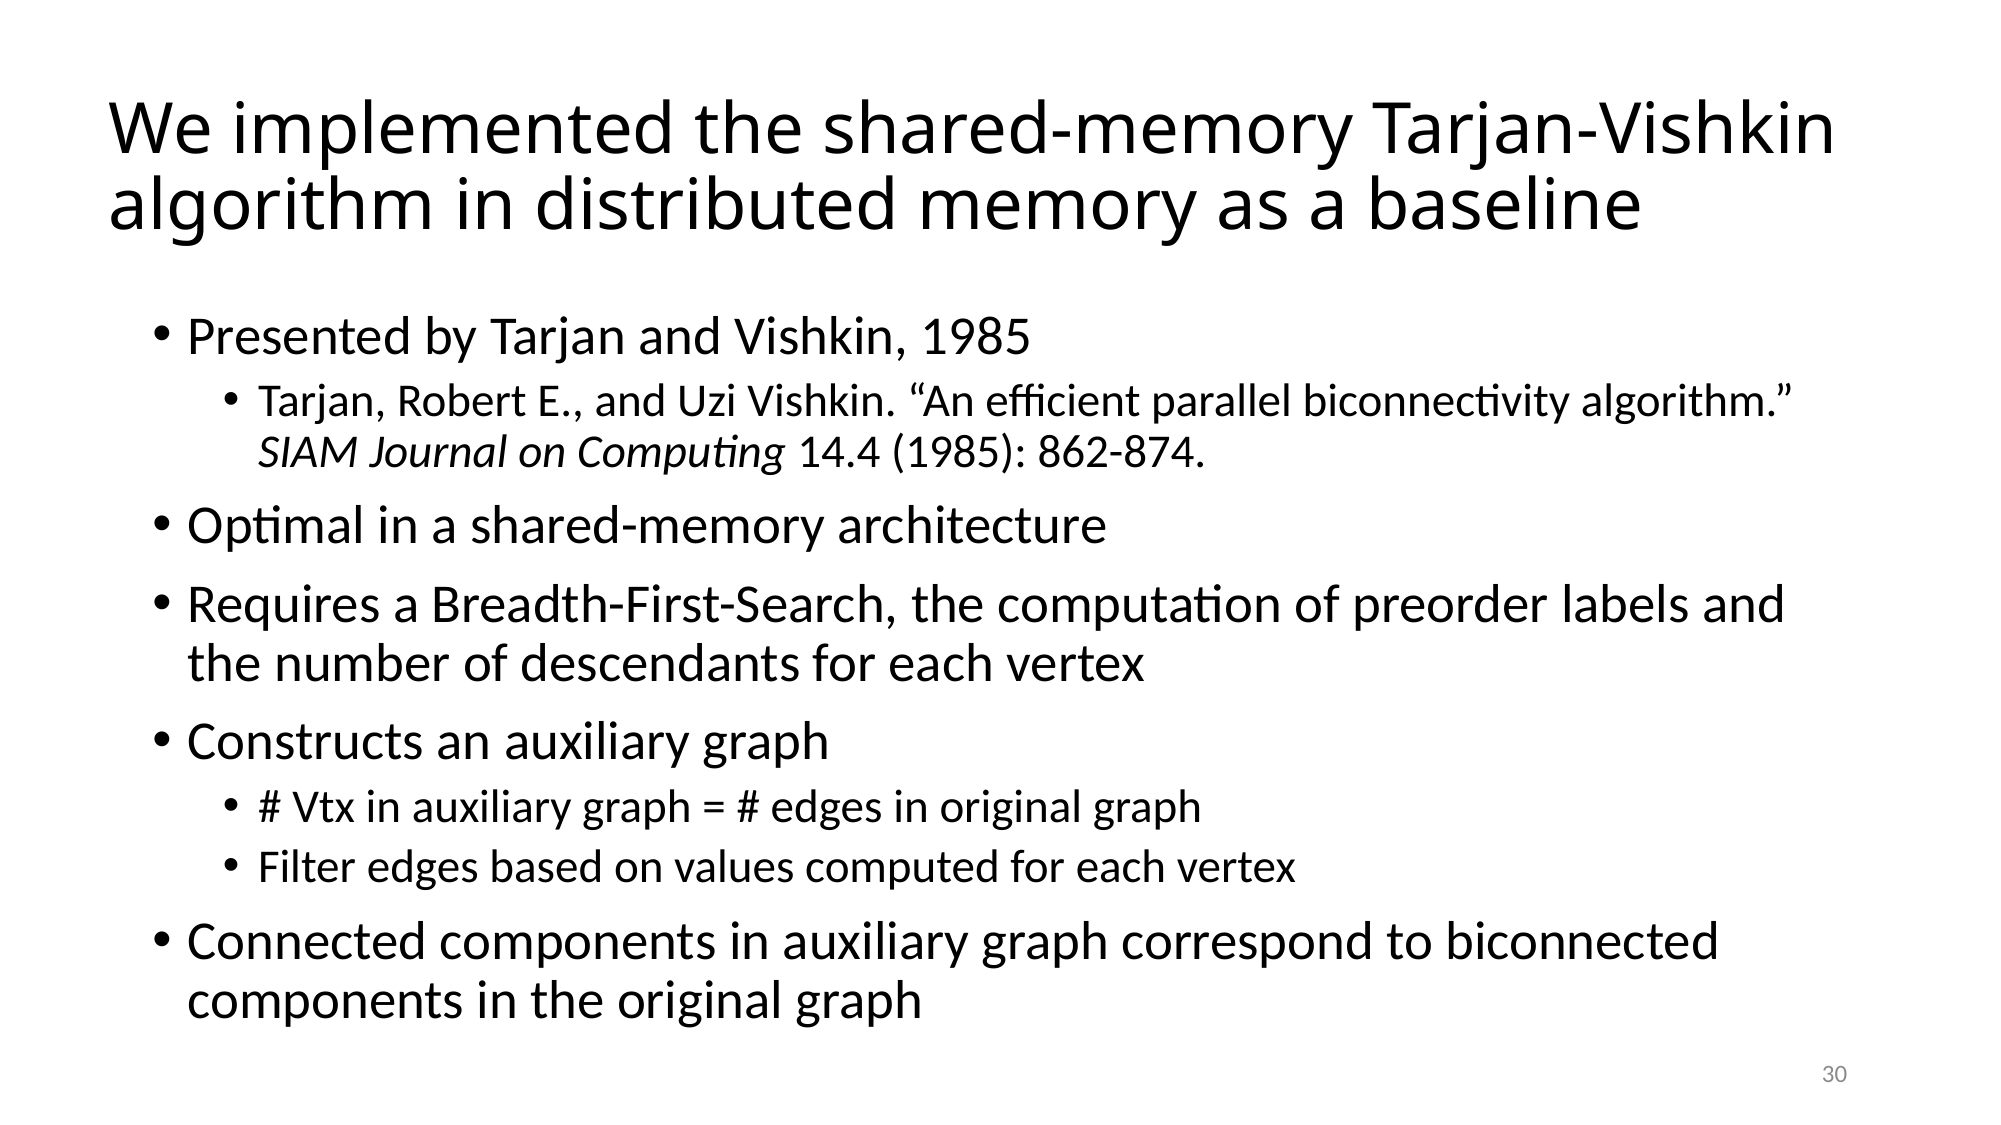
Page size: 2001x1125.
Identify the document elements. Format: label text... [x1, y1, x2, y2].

list Presented by Tarjan and Vishkin, 1985 Tarjan, Robert E., and Uzi Vishkin. “An efficient parallel biconnectivity algorithm.” SIAM Journal on Computing 14.4 (1985): 862-874. Optimal in a shared-memory architecture Requires a Breadth-First-Search, the computation of preorder labels and the number of descendants for each vertex Constructs an auxiliary graph # Vtx in auxiliary graph = # edges in original graph Filter edges based on values computed for each vertex Connected components in auxiliary graph correspond to biconnected components in the original graph [137, 299, 1863, 1043]
slide_number 30 [1412, 1042, 1863, 1103]
title We implemented the shared-memory Tarjan-Vishkin algorithm in distributed memory as a baseline [93, 59, 1894, 278]
